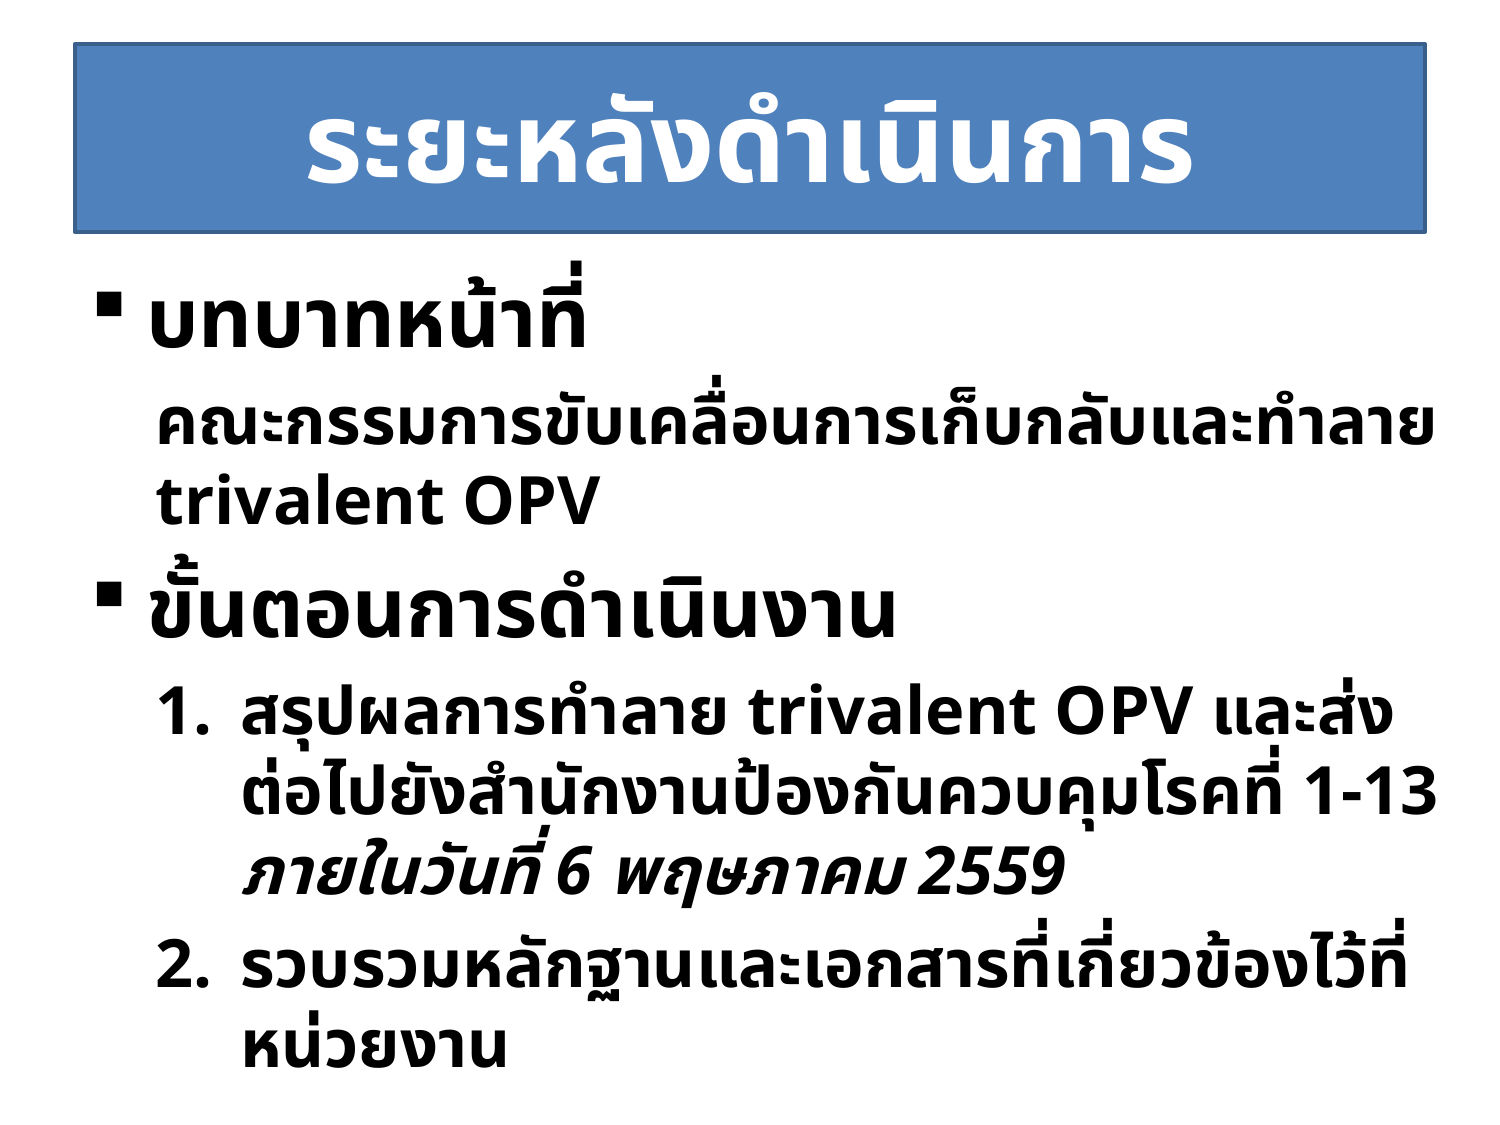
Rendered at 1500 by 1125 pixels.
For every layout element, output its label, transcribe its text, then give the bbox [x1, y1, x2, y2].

list บทบาทหน้าที่ คณะกรรมการขับเคลื่อนการเก็บกลับและทำลาย trivalent OPV ขั้นตอนการดำเนินงาน สรุปผลการทำลาย trivalent OPV และส่งต่อไปยังสำนักงานป้องกันควบคุมโรคที่ 1-13 ภายในวันที่ 6 พฤษภาคม 2559 รวบรวมหลักฐานและเอกสารที่เกี่ยวข้องไว้ที่หน่วยงาน [75, 257, 1471, 917]
title ระยะหลังดำเนินการ [73, 42, 1427, 234]
